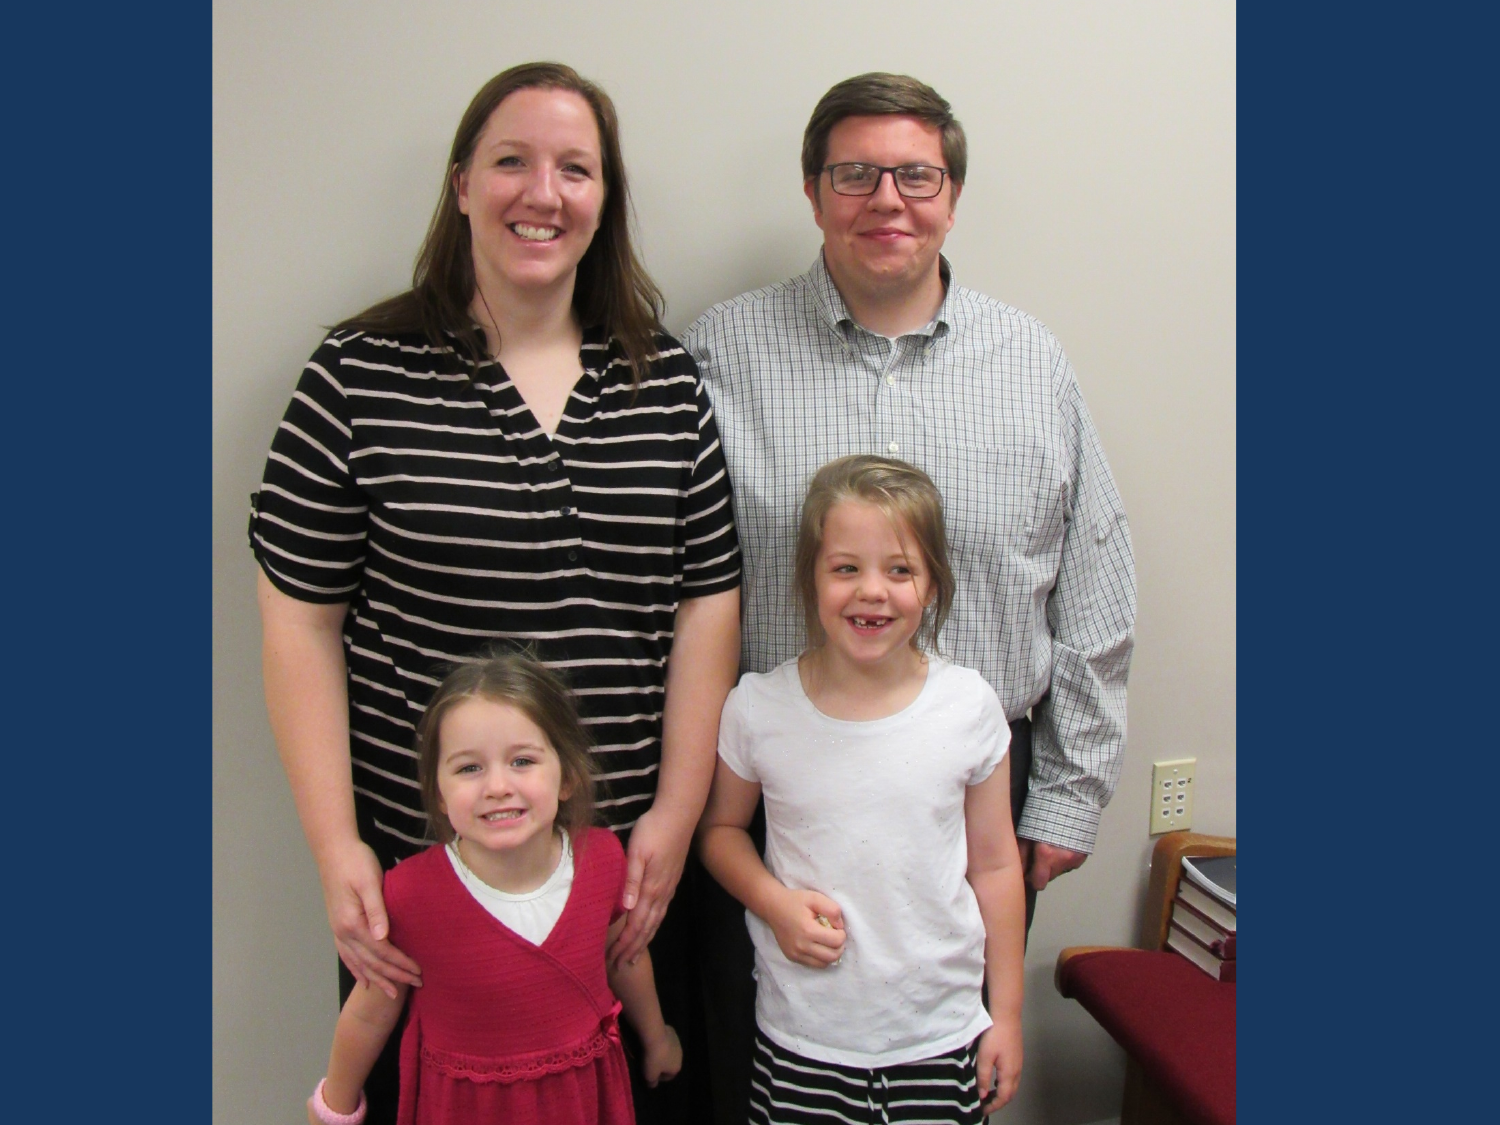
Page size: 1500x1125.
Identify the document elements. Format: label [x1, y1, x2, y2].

picture [212, 0, 1237, 1125]
